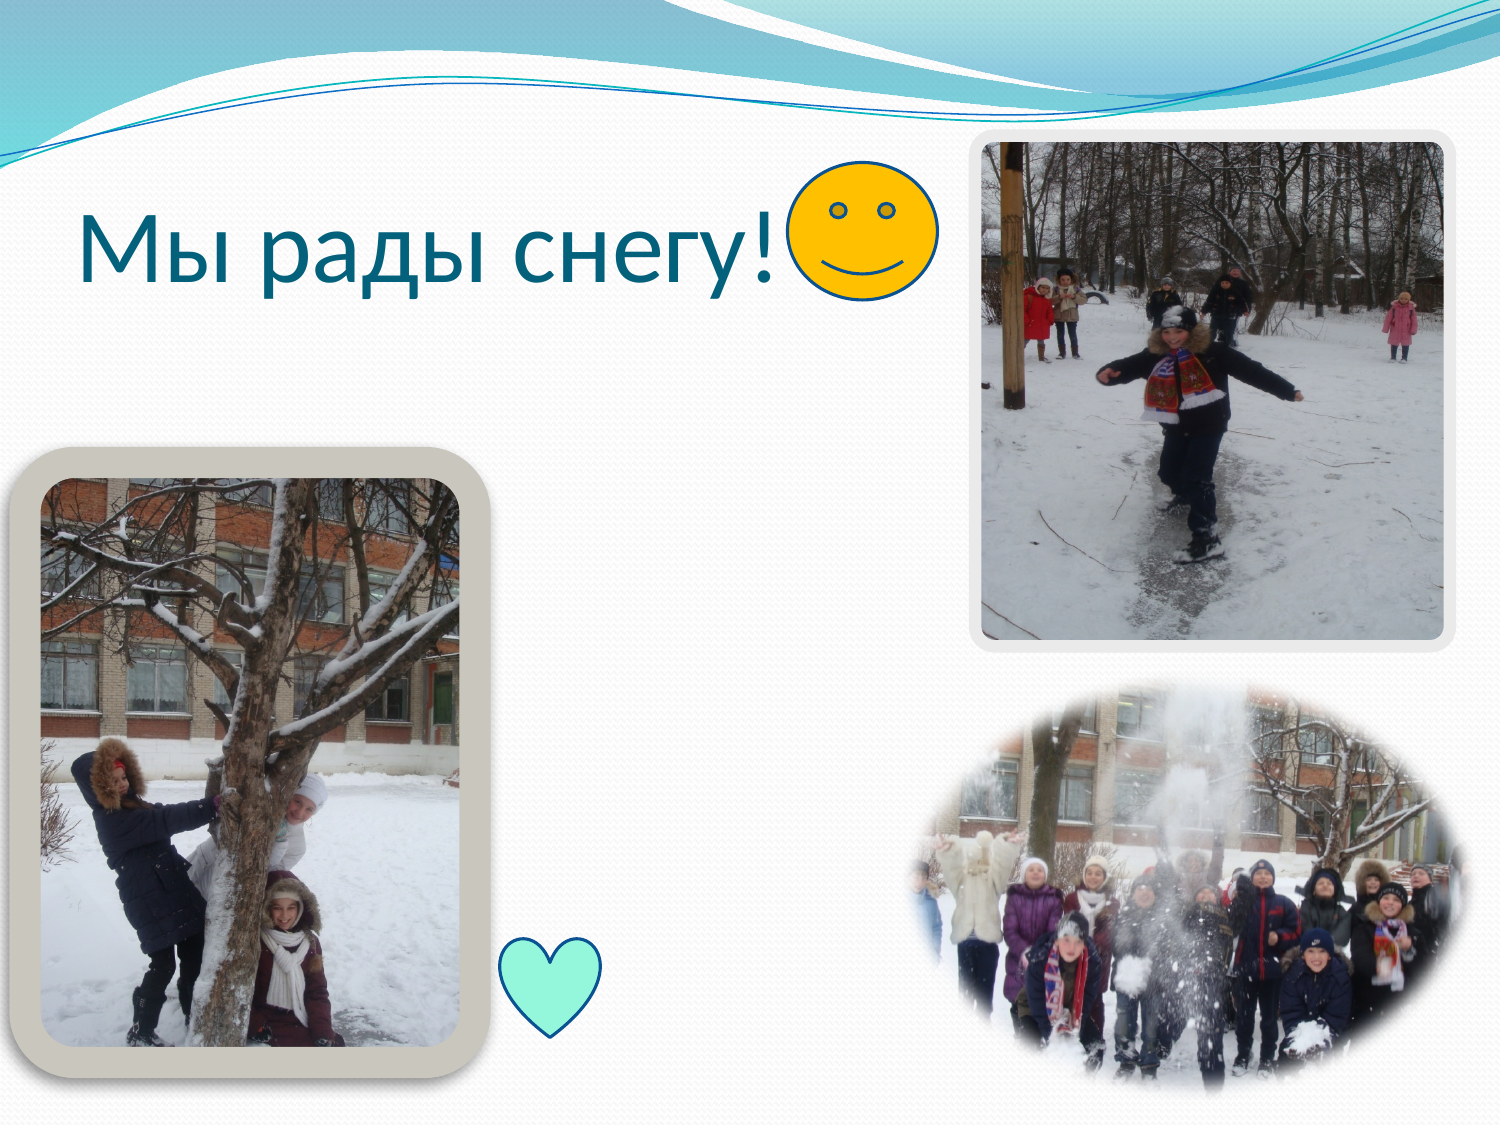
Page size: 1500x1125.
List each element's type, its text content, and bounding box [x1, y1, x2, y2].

text_box [785, 160, 940, 302]
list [899, 668, 1481, 1104]
picture [0, 479, 551, 1046]
text_box [509, 937, 602, 1039]
title Мы рады снегу! [75, 115, 1425, 303]
picture [956, 142, 1469, 640]
